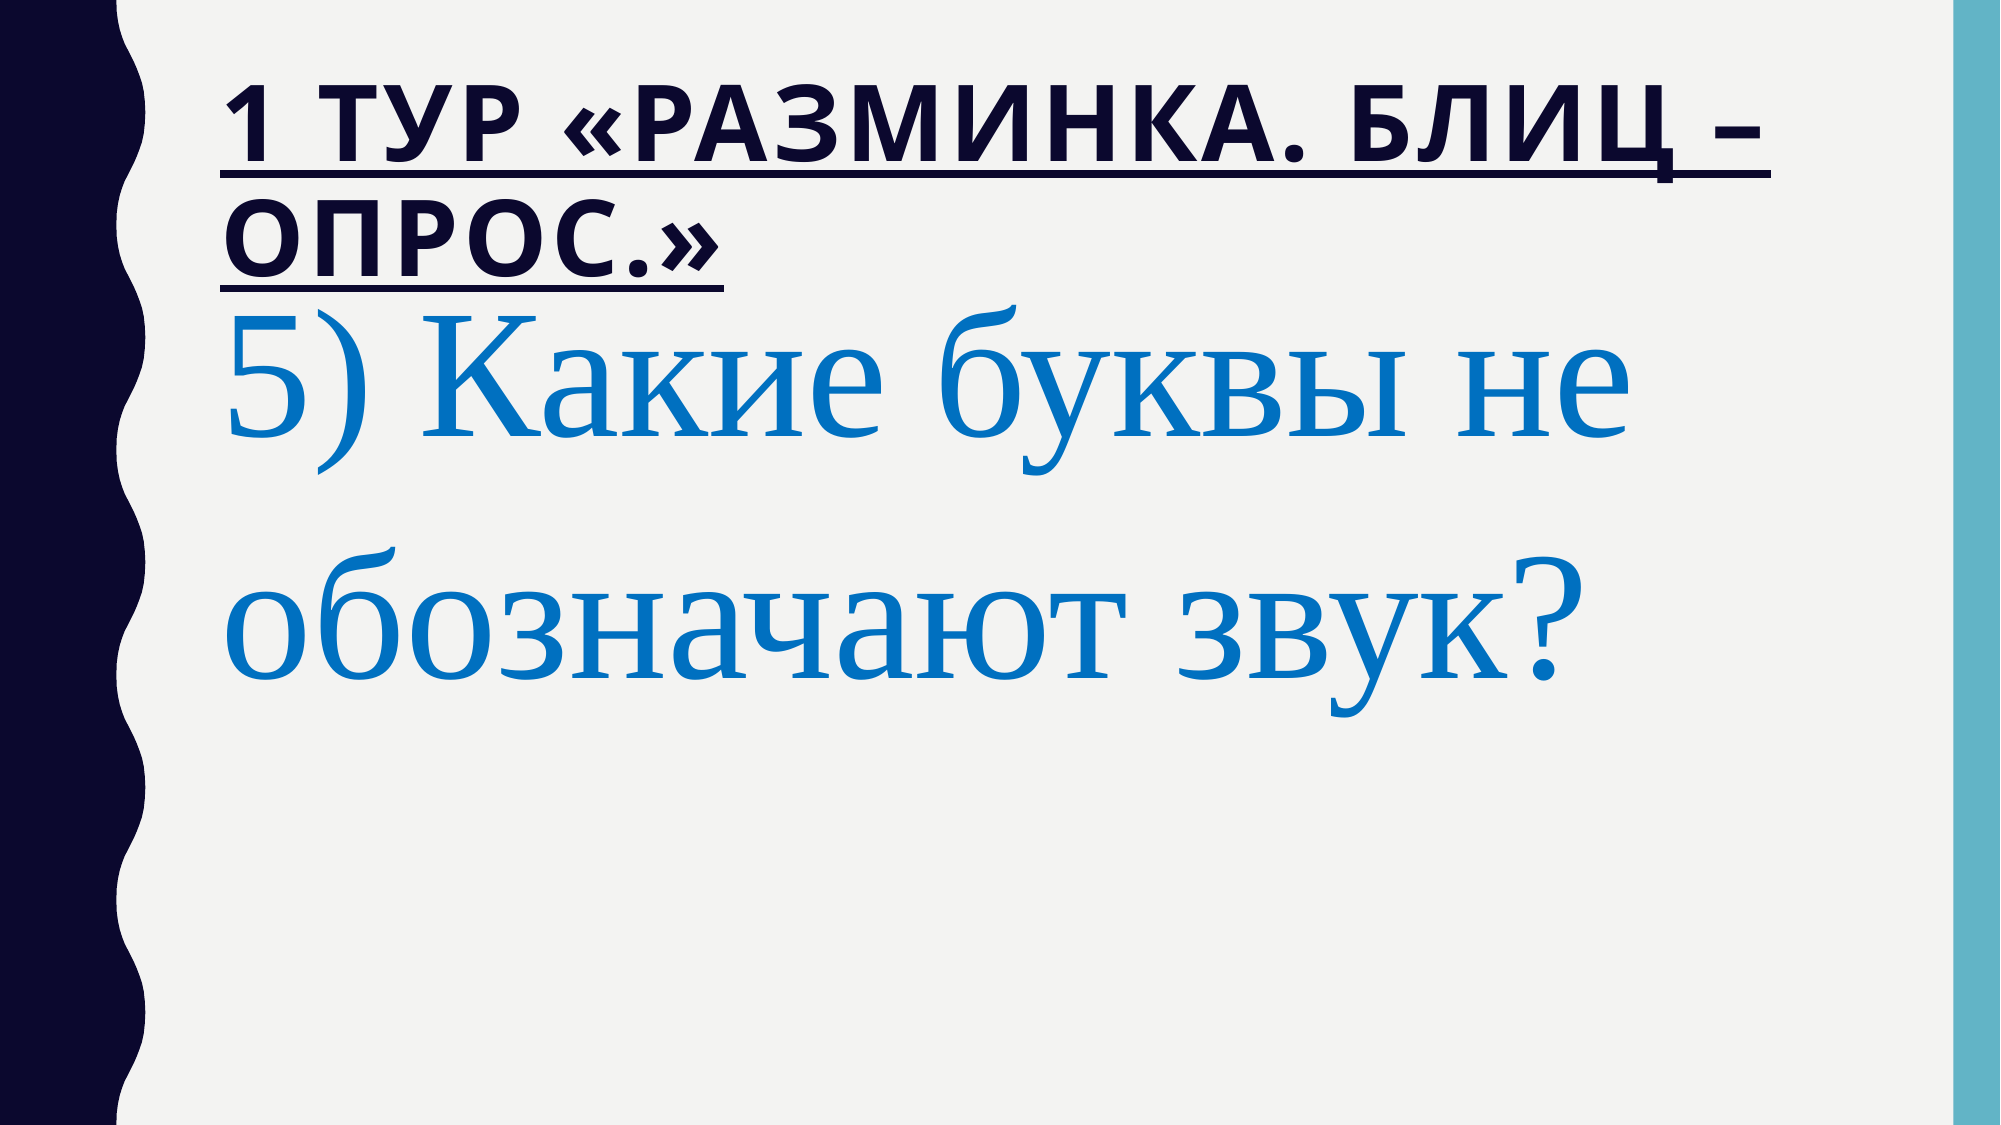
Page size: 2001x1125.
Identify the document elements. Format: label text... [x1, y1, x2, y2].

list 5) Какие буквы не обозначают звук? [205, 223, 1875, 965]
title 1 тур «Разминка. Блиц – опрос.» [205, 62, 1875, 223]
